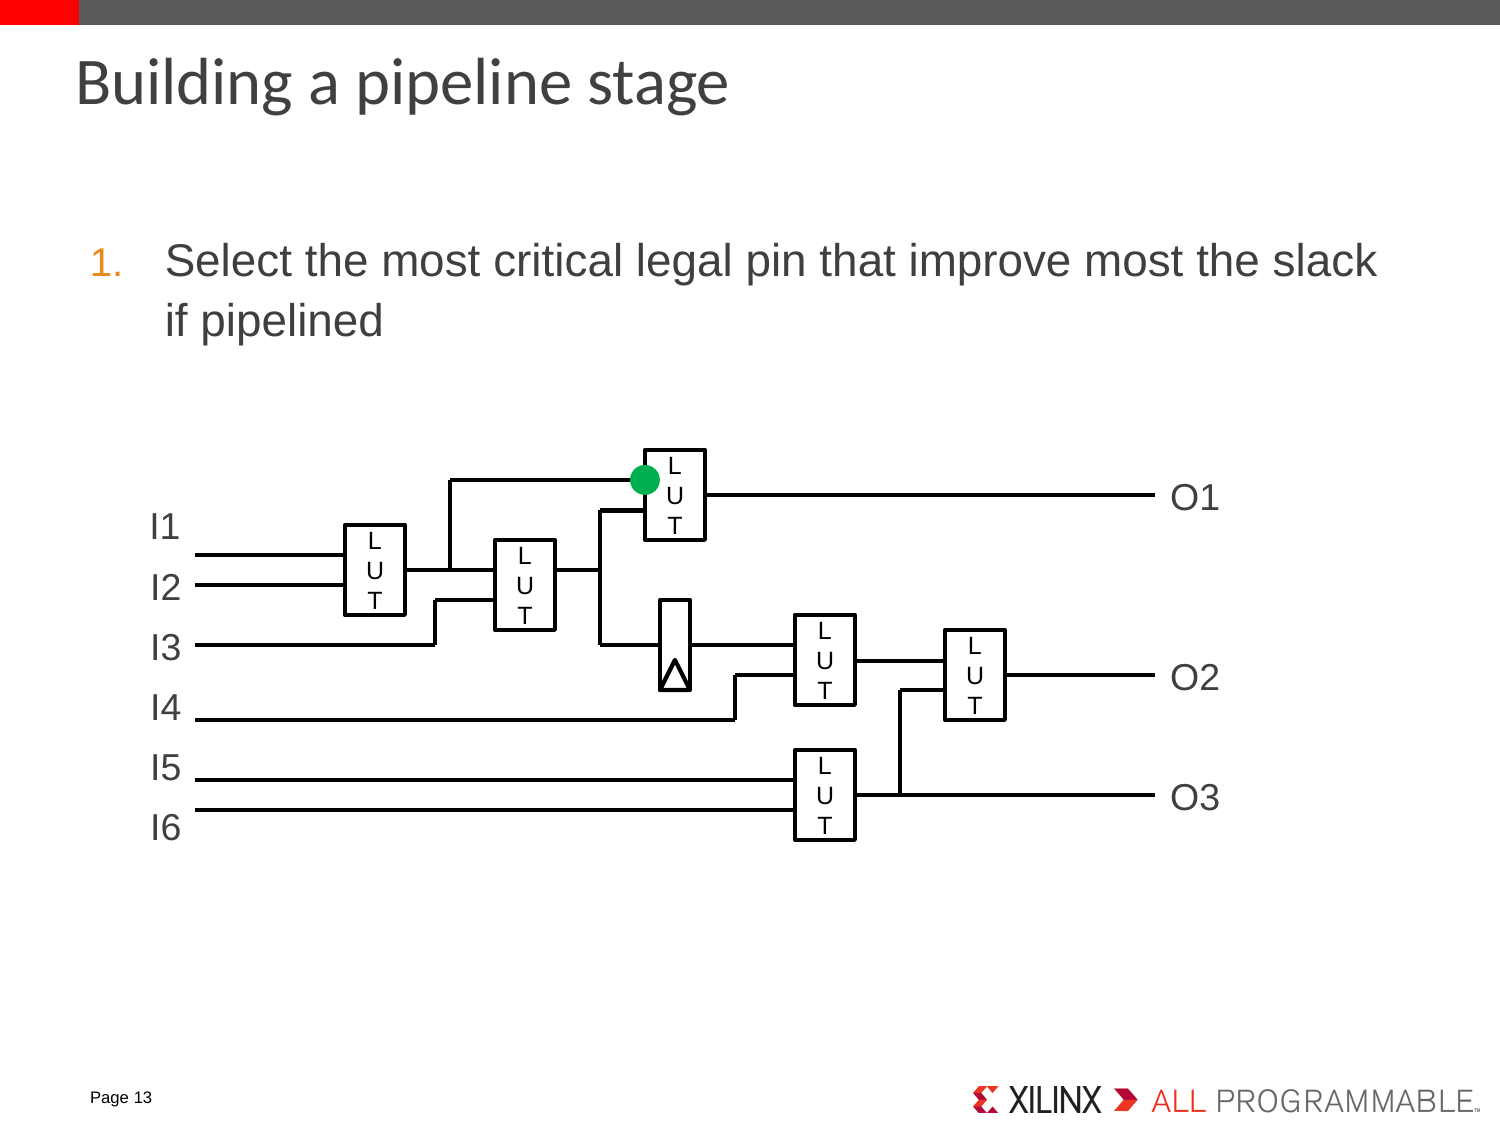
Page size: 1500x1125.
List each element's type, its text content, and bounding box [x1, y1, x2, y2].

list Select the most critical legal pin that improve most the slack if pipelined [75, 217, 1406, 367]
text_box I1 [149, 494, 196, 555]
text_box O2 [1170, 644, 1236, 705]
text_box LUT [494, 539, 555, 630]
slide_number Page 13 [74, 1078, 213, 1120]
text_box LUT [944, 629, 1005, 720]
text_box I5 [150, 734, 197, 794]
text_box LUT [344, 524, 405, 615]
text_box I3 [150, 614, 197, 674]
title Building a pipeline stage [74, 34, 1426, 125]
text_box O1 [1170, 464, 1236, 525]
picture [973, 1086, 1480, 1113]
text_box LUT [794, 614, 855, 705]
text_box I6 [150, 794, 197, 855]
text_box [630, 464, 660, 495]
text_box LUT [644, 449, 705, 540]
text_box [659, 599, 691, 691]
text_box LUT [794, 749, 855, 840]
text_box O3 [1170, 764, 1236, 825]
text_box I4 [150, 674, 197, 734]
text_box I2 [150, 554, 197, 614]
